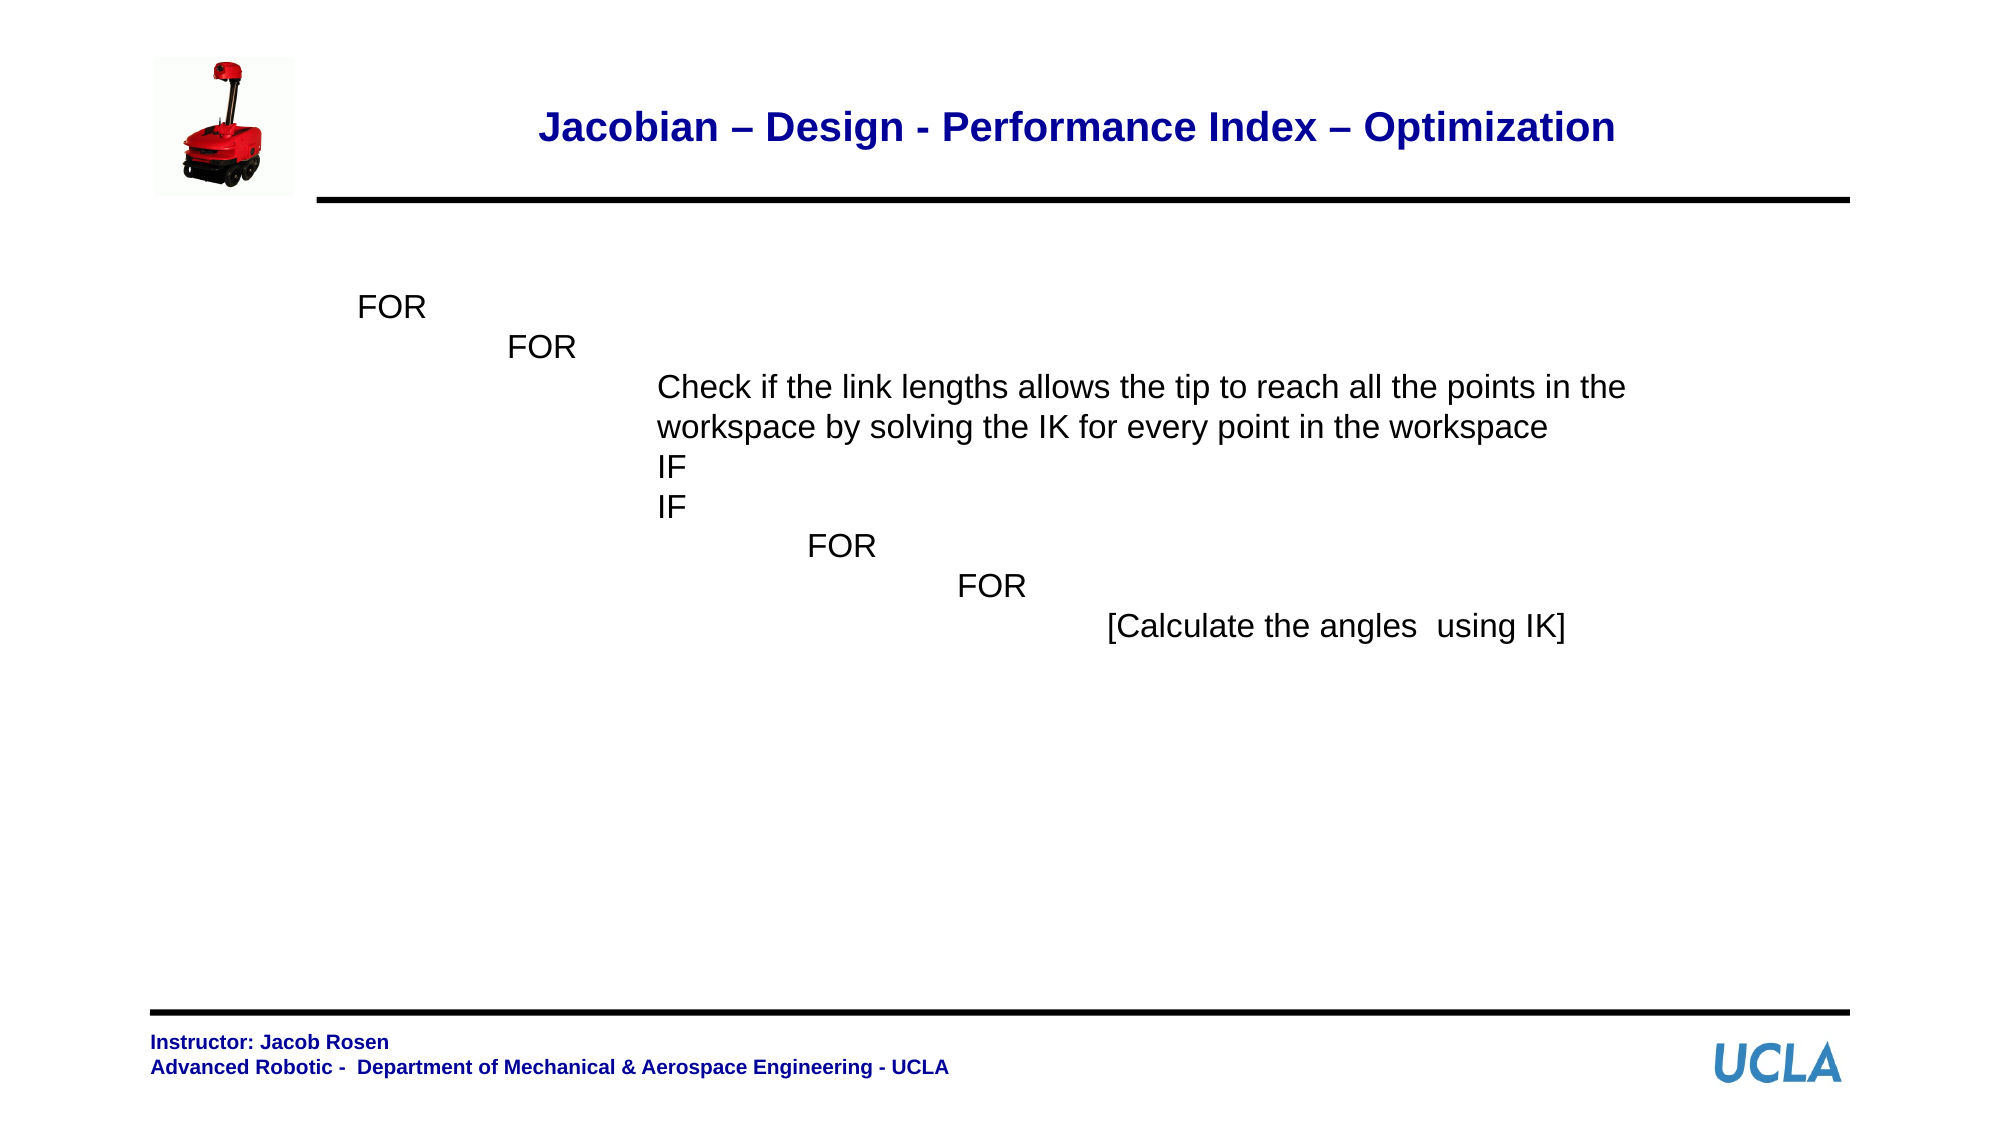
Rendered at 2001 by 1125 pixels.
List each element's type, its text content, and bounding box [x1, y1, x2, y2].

text_box Instructor: Jacob Rosen Advanced Robotic - Department of Mechanical & Aerospace Engineering - UCLA [135, 1021, 1249, 1084]
picture [155, 57, 294, 196]
picture [1692, 1021, 1863, 1103]
title Jacobian – Design - Performance Index – Optimization [316, 62, 1850, 188]
